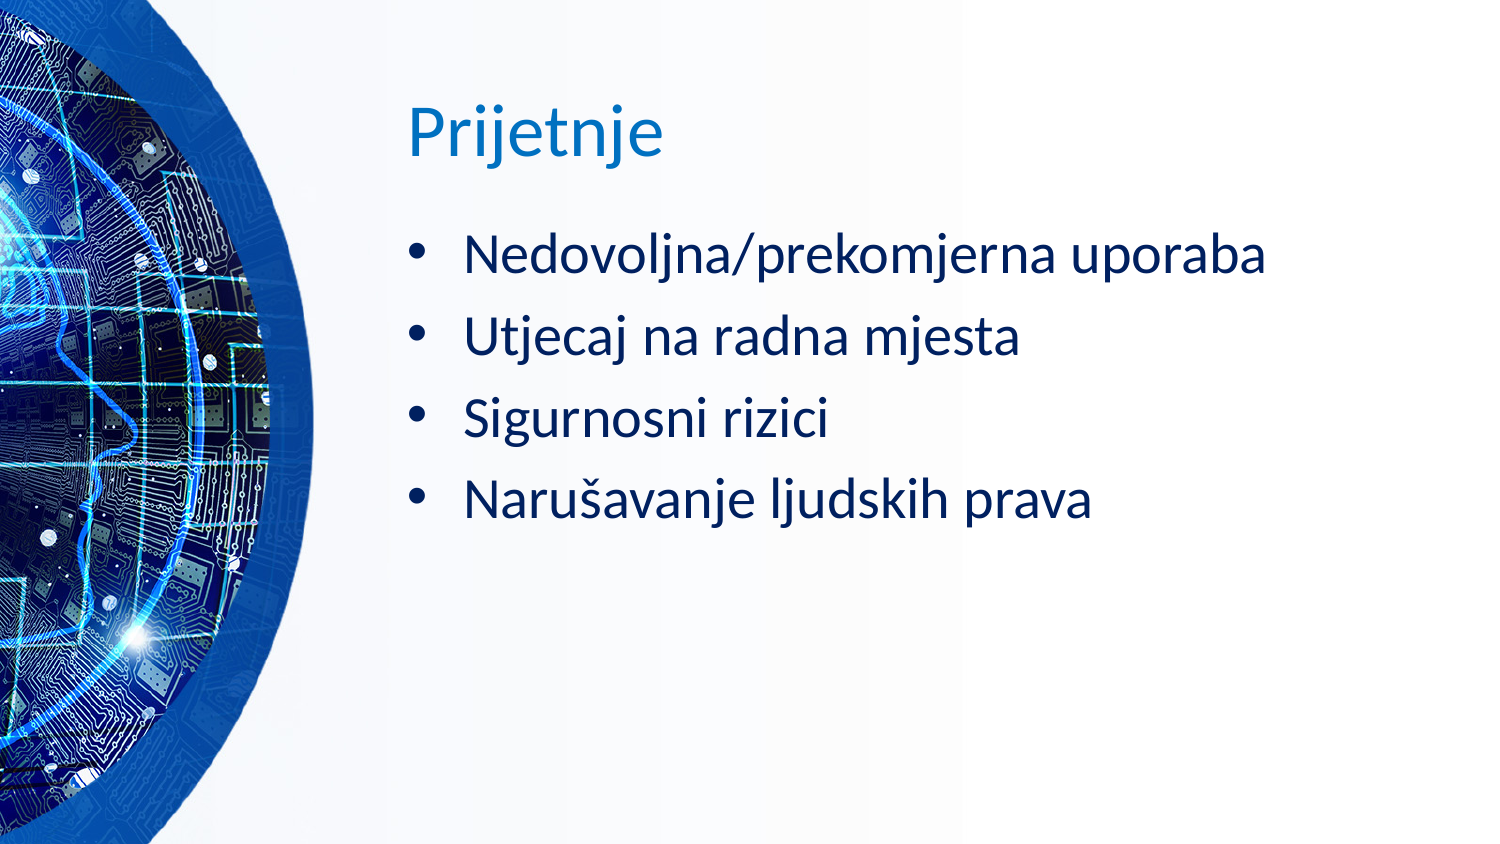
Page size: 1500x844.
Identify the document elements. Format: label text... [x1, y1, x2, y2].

picture [0, 0, 1500, 844]
list Nedovoljna/prekomjerna uporaba Utjecaj na radna mjesta Sigurnosni rizici Narušavanje ljudskih prava [391, 208, 1427, 770]
title Prijetnje [392, 66, 1424, 186]
